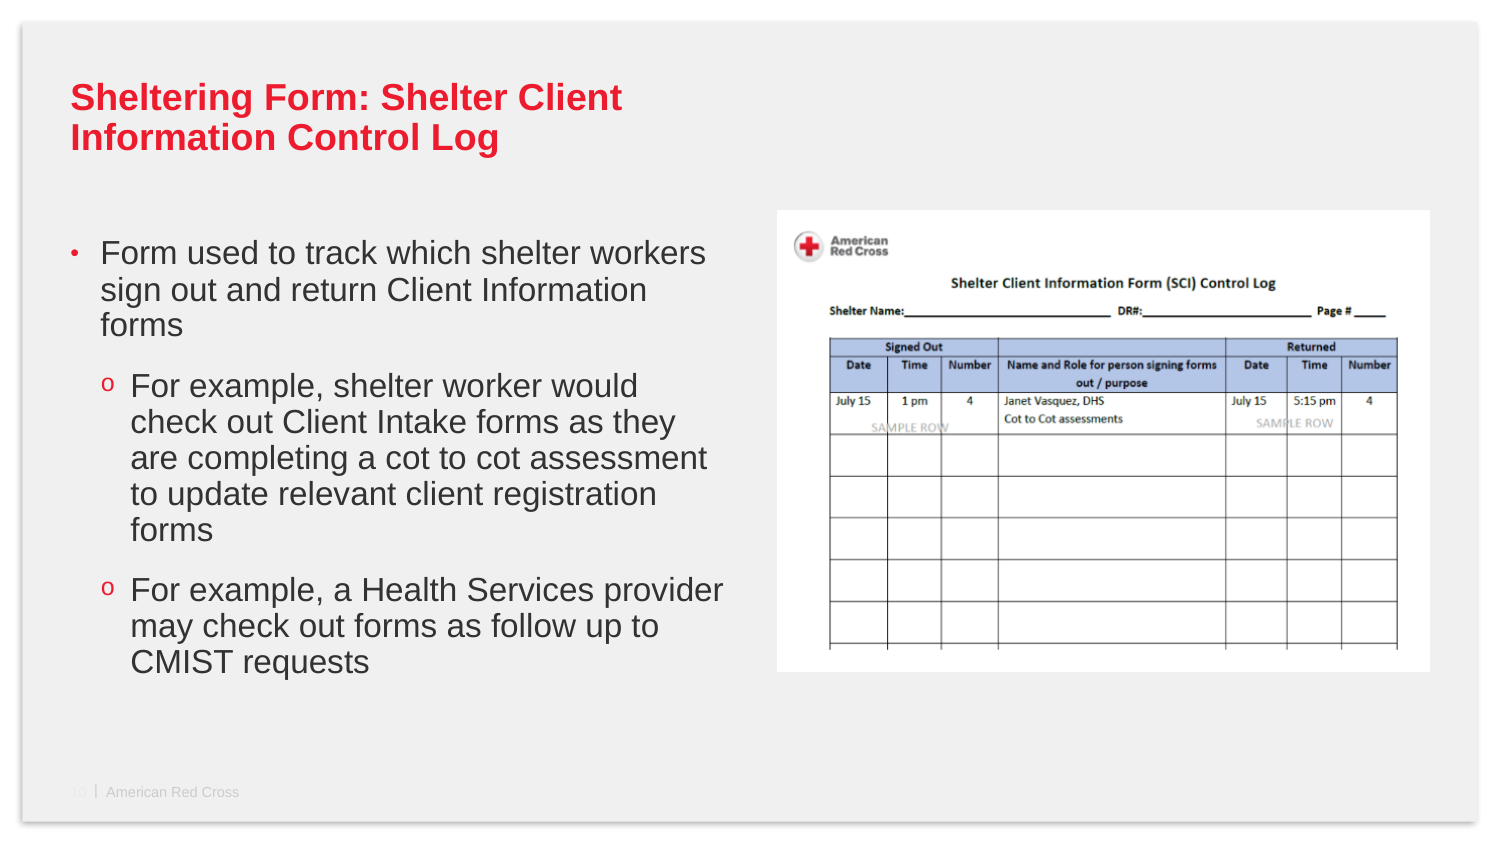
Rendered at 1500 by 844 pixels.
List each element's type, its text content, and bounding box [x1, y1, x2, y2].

list Form used to track which shelter workers sign out and return Client Information forms For example, shelter worker would check out Client Intake forms as they are completing a cot to cot assessment to update relevant client registration forms For example, a Health Services provider may check out forms as follow up to CMIST requests [70, 228, 730, 716]
title Sheltering Form: Shelter Client Information Control Log [70, 70, 708, 207]
picture [777, 210, 1430, 672]
slide_number 10 [53, 769, 102, 815]
